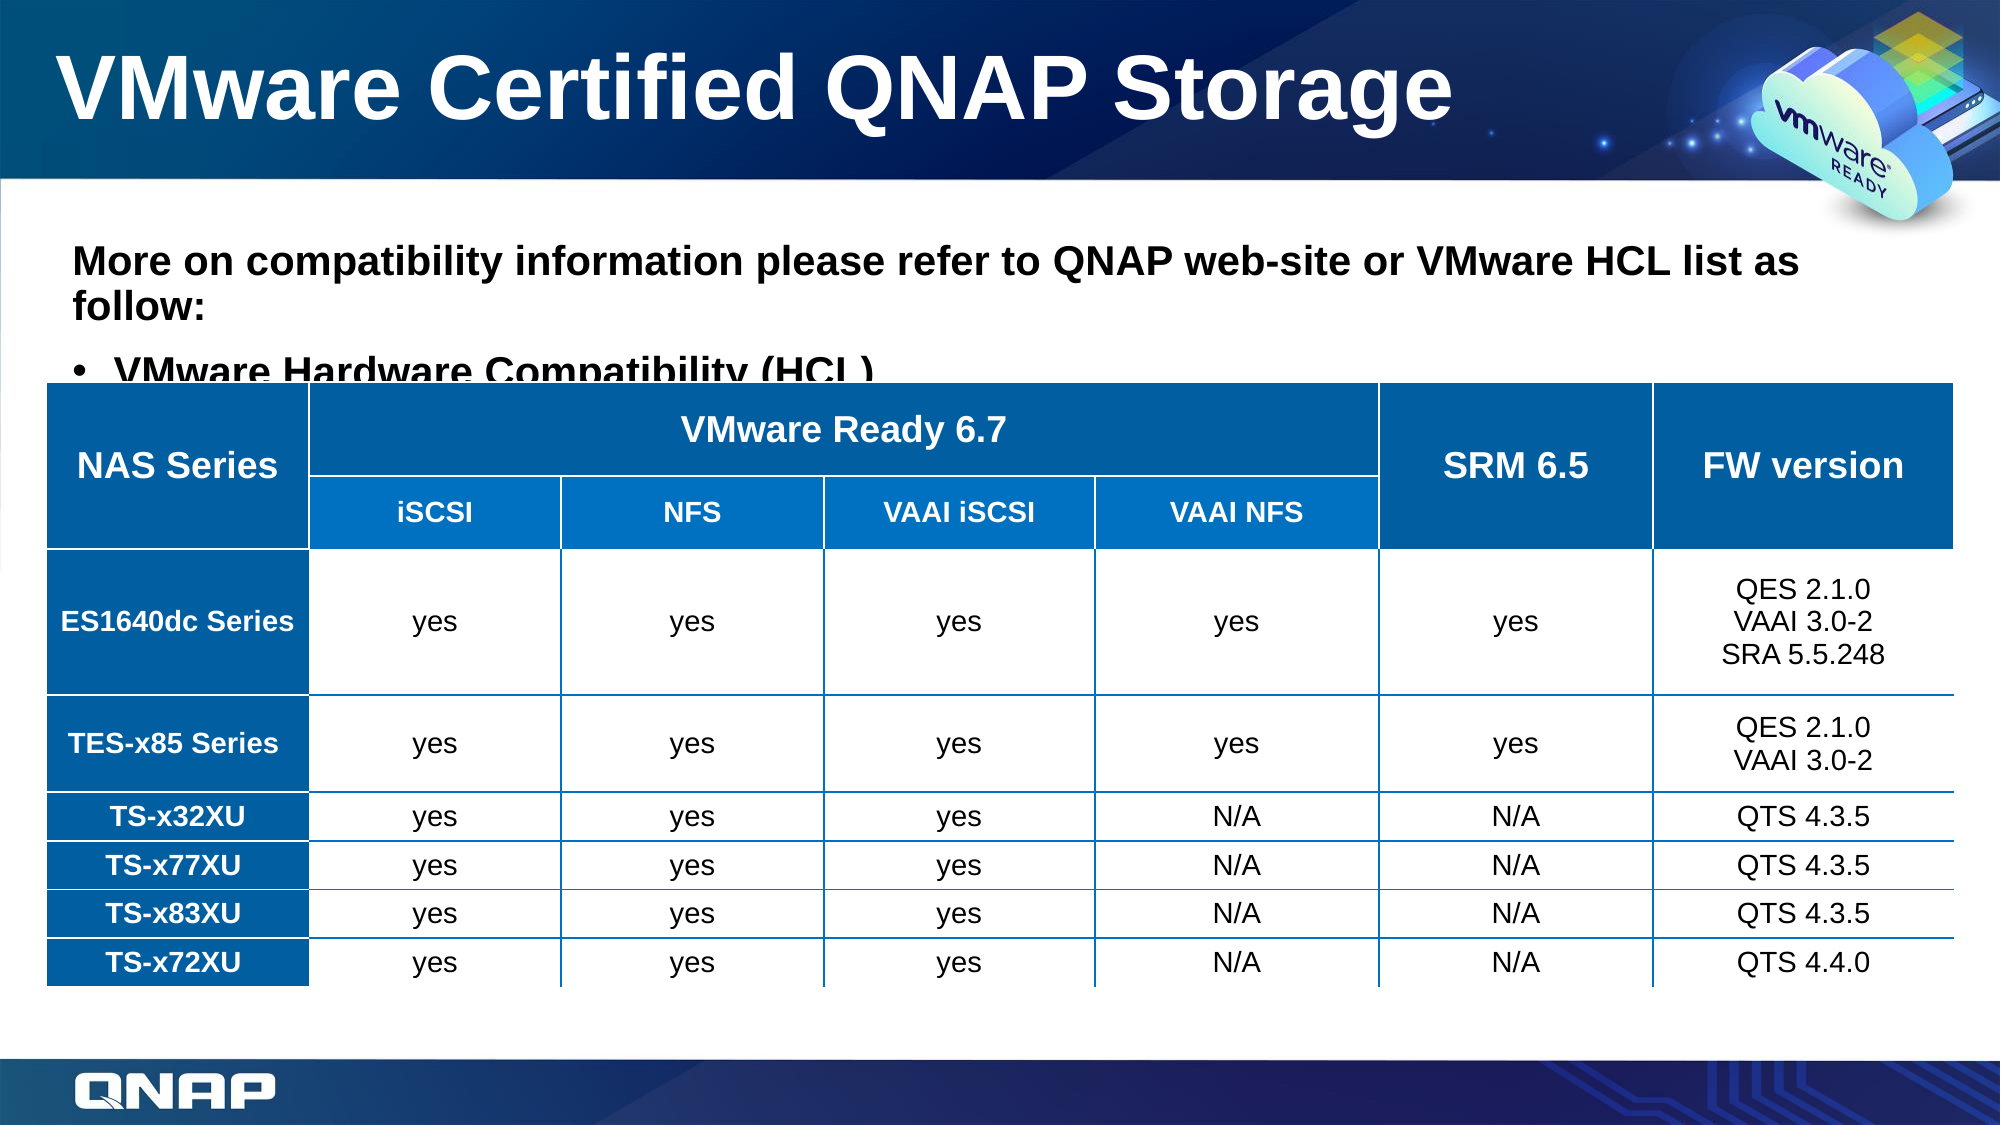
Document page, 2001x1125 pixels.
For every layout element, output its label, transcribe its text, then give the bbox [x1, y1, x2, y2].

table_cell VAAI NFS [1096, 477, 1378, 549]
table_cell yes [825, 890, 1094, 937]
table_header VMware Ready 6.7 [310, 383, 1378, 475]
table_cell yes [562, 696, 823, 791]
table_cell TS-x72XU [47, 939, 309, 986]
table_cell yes [309, 549, 560, 694]
table_cell TES-x85 Series [47, 696, 309, 791]
table_cell N/A [1096, 842, 1378, 889]
table_cell yes [562, 549, 823, 694]
table_cell N/A [1380, 890, 1652, 937]
table_header FW version [1654, 383, 1953, 549]
table_cell N/A [1380, 842, 1652, 889]
table_cell TS-x83XU [47, 890, 309, 937]
table_cell ES1640dc Series [47, 550, 309, 694]
table_cell QES 2.1.0 VAAI 3.0-2 SRA 5.5.248 [1654, 549, 1954, 694]
table_cell yes [309, 890, 560, 937]
picture [0, 0, 2000, 1125]
table_cell yes [309, 939, 560, 987]
table_cell N/A [1096, 793, 1378, 840]
table_cell QTS 4.3.5 [1654, 842, 1954, 889]
table_cell QTS 4.3.5 [1654, 793, 1954, 840]
table_cell yes [562, 939, 823, 987]
table_cell VAAI iSCSI [825, 477, 1094, 549]
table_cell yes [309, 793, 560, 840]
table_header SRM 6.5 [1380, 383, 1652, 549]
table_cell yes [1096, 696, 1378, 791]
table_cell yes [562, 842, 823, 889]
table_cell yes [825, 549, 1094, 694]
table_cell QTS 4.3.5 [1654, 890, 1954, 937]
table_cell QES 2.1.0 VAAI 3.0-2 [1654, 696, 1954, 791]
table_cell N/A [1380, 939, 1652, 987]
table_cell yes [562, 890, 823, 937]
table_cell yes [309, 842, 560, 889]
table_cell yes [562, 793, 823, 840]
title VMware Certified QNAP Storage [40, 2, 1766, 178]
table_cell yes [1380, 696, 1652, 791]
table_cell iSCSI [310, 477, 560, 549]
list More on compatibility information please refer to QNAP web-site or VMware HCL list as follow: VMware Hardware Compatibility (HCL) [40, 231, 1954, 1014]
table_cell yes [825, 793, 1094, 840]
table_cell N/A [1096, 890, 1378, 937]
table_cell yes [825, 939, 1094, 987]
table_cell TS-x77XU [47, 842, 309, 889]
table_cell N/A [1380, 793, 1652, 840]
table_cell yes [1096, 549, 1378, 694]
table_cell TS-x32XU [47, 793, 309, 840]
table_cell N/A [1096, 939, 1378, 987]
table_cell NFS [562, 477, 823, 549]
table_cell yes [309, 696, 560, 791]
table_cell yes [825, 842, 1094, 889]
table_header NAS Series [47, 383, 308, 548]
table_cell yes [825, 696, 1094, 791]
table_cell QTS 4.4.0 [1654, 939, 1954, 987]
table_cell yes [1380, 549, 1652, 694]
